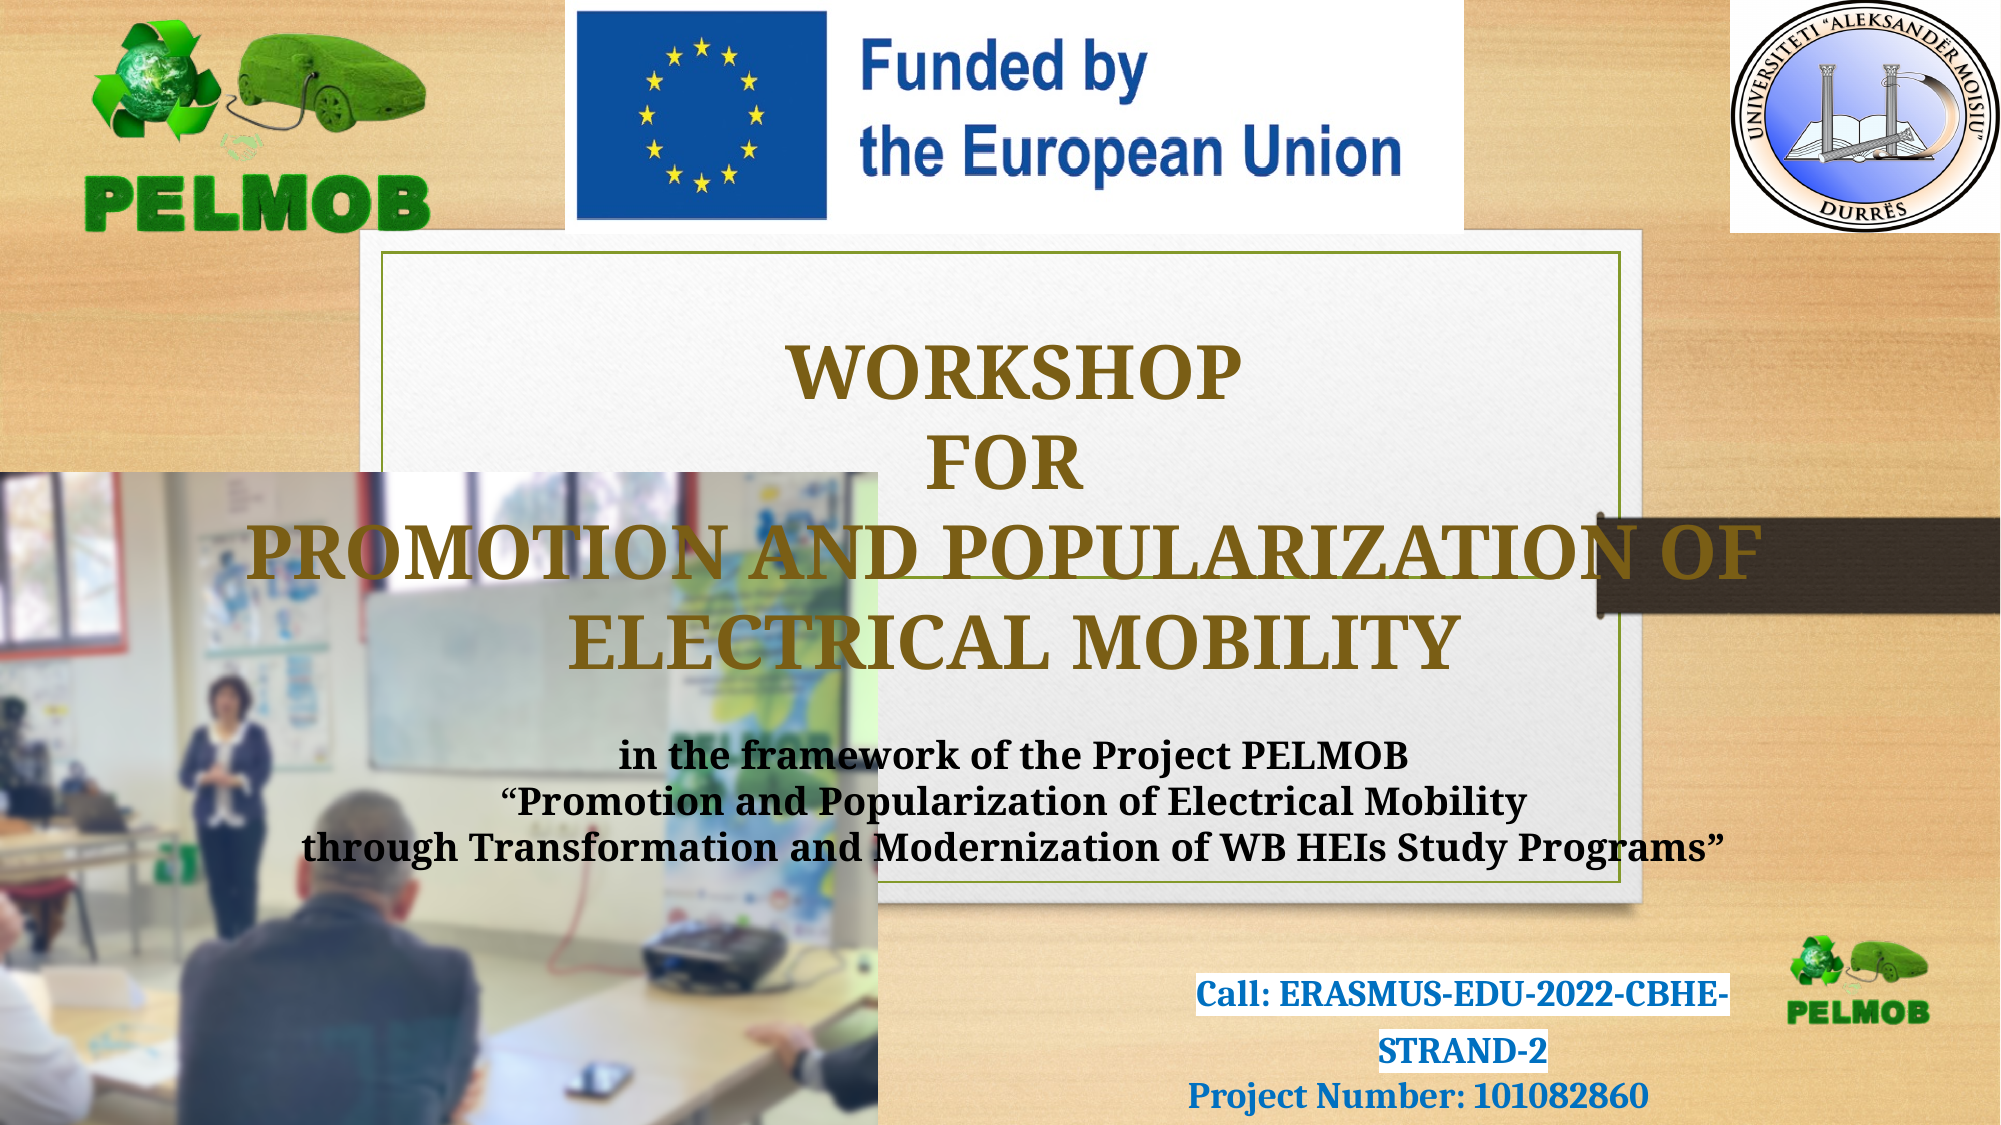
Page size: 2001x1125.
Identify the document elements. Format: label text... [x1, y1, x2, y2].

text_box Call: ERASMUS-EDU-2022-CBHE-STRAND-2 Project Number: 101082860 [1173, 950, 1754, 1123]
picture [0, 0, 2001, 1125]
subtitle in the framework of the Project PELMOB “Promotion and Popularization of Electrical Mobility through Transformation and Modernization of WB HEIs Study Programs” [878, 723, 1765, 879]
title WORKSHOP FOR PROMOTION AND POPULARIZATION OF ELECTRICAL MOBILITY [878, 527, 1838, 692]
